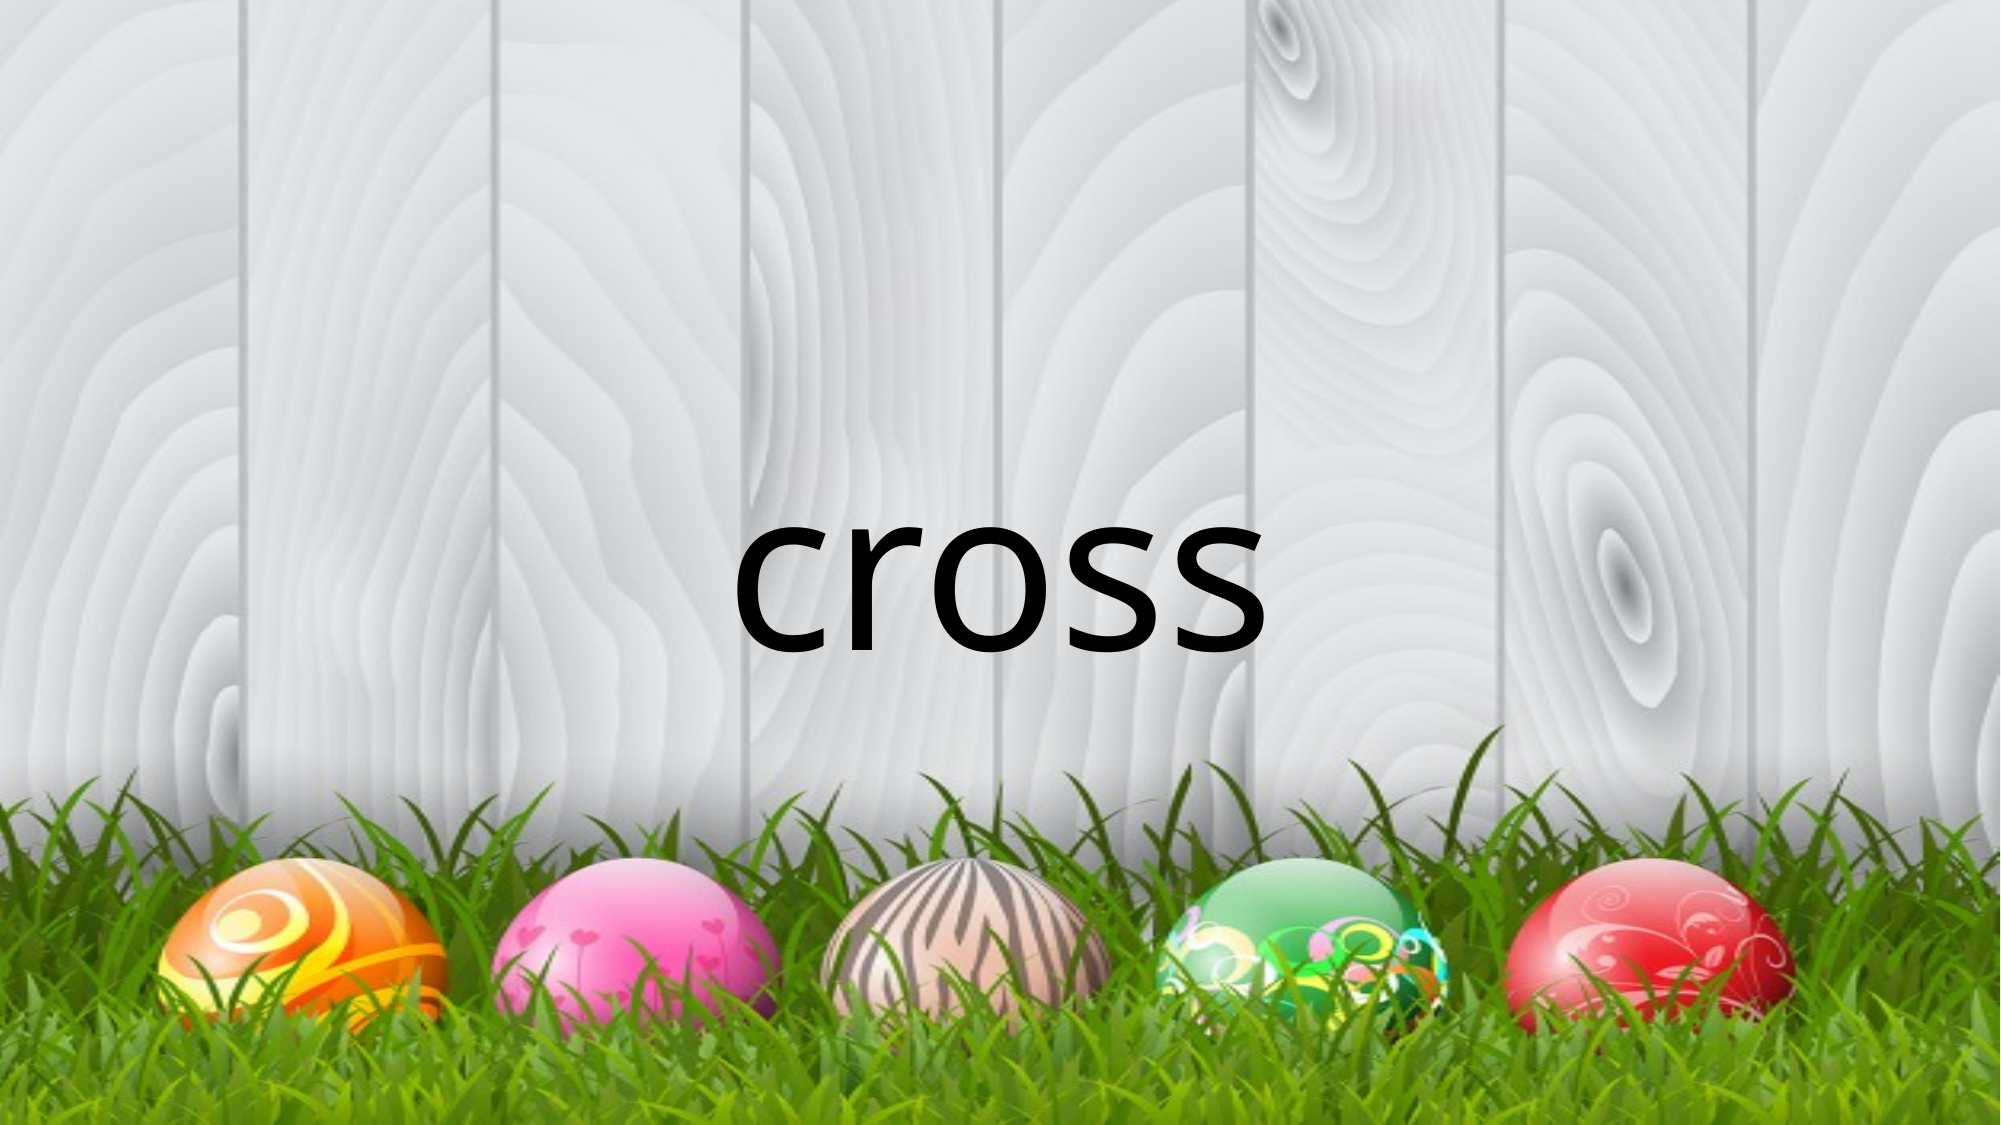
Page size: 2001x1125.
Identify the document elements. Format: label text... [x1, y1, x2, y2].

picture [0, 0, 2001, 1125]
text_box cross [540, 418, 1460, 704]
